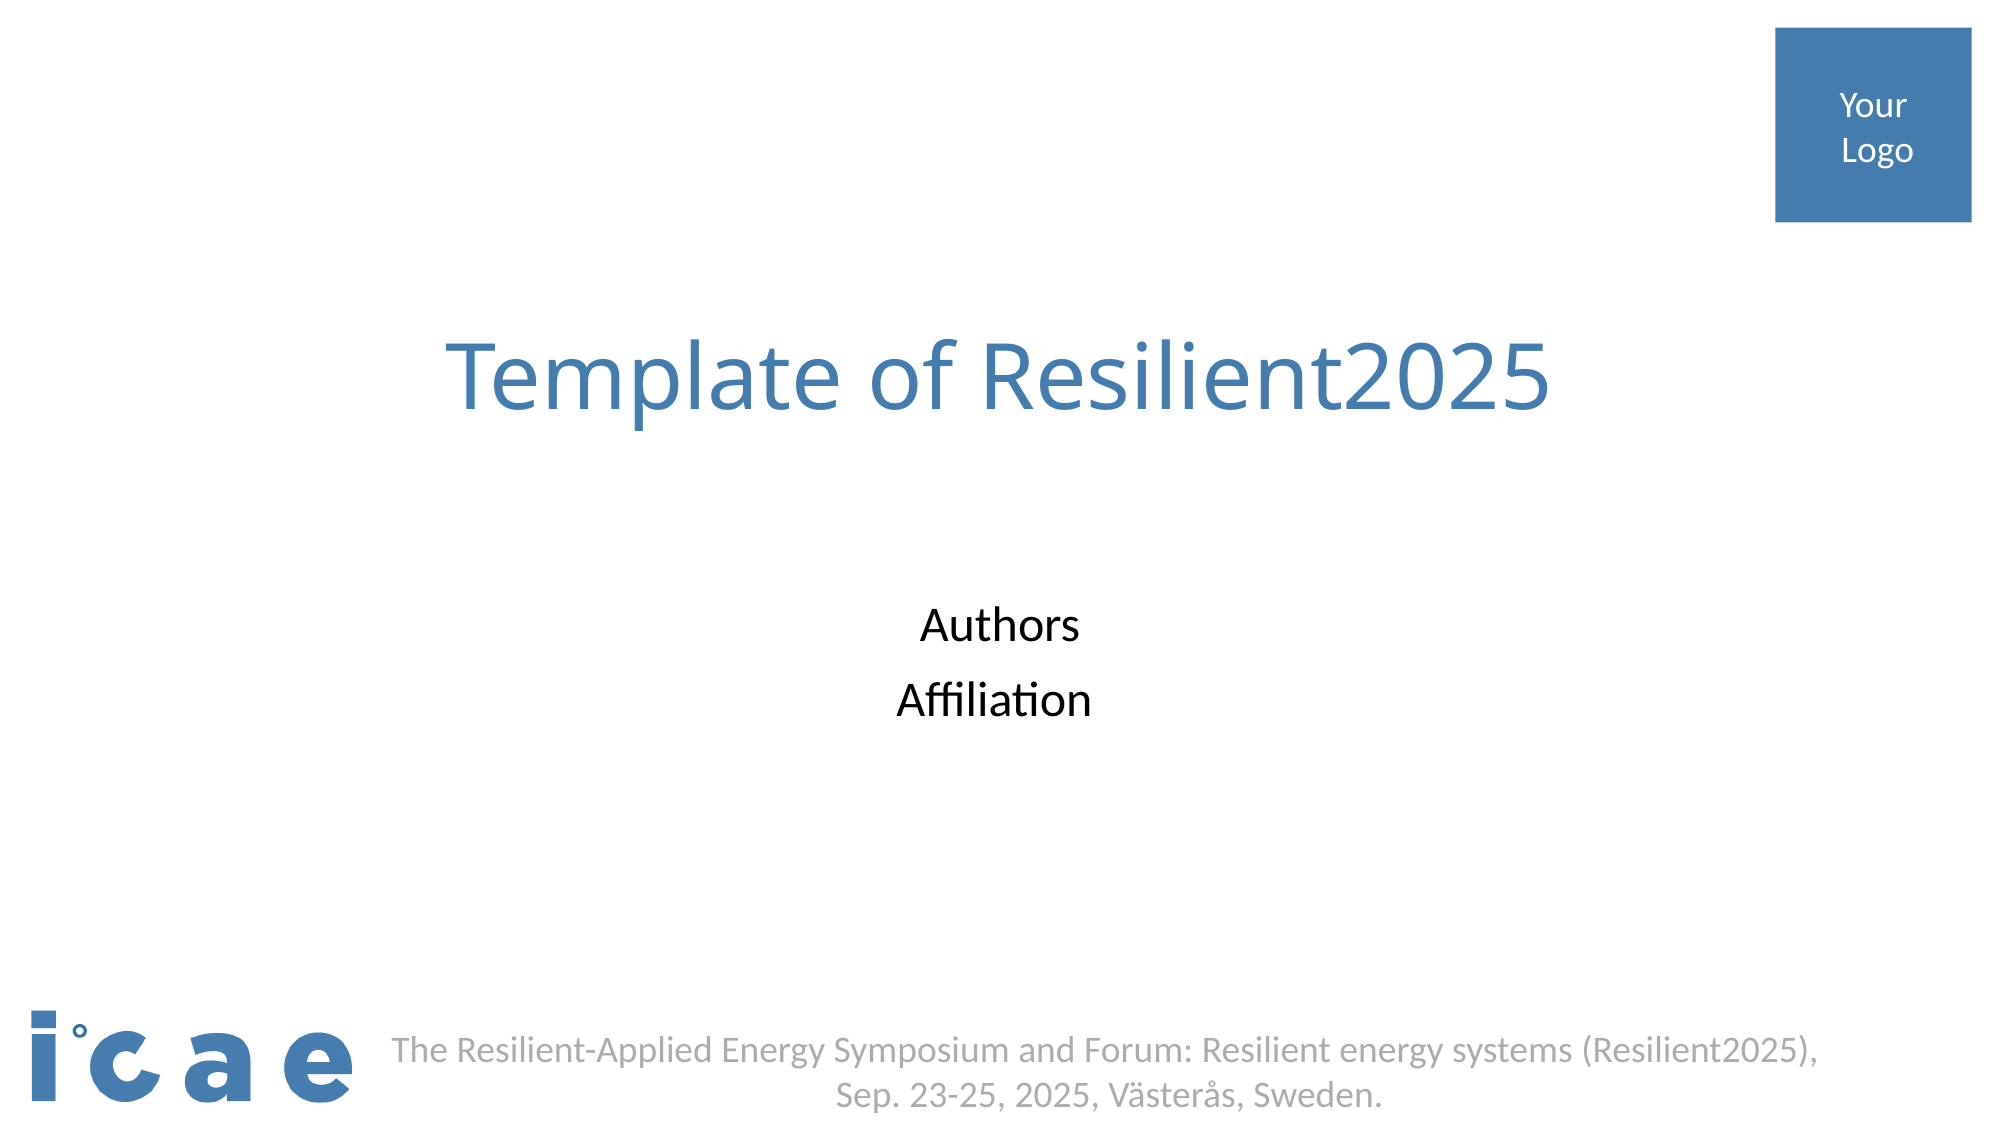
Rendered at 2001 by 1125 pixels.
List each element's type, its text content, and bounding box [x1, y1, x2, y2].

subtitle Authors Affiliation [249, 590, 1750, 863]
title Template of Resilient2025 [249, 184, 1750, 576]
